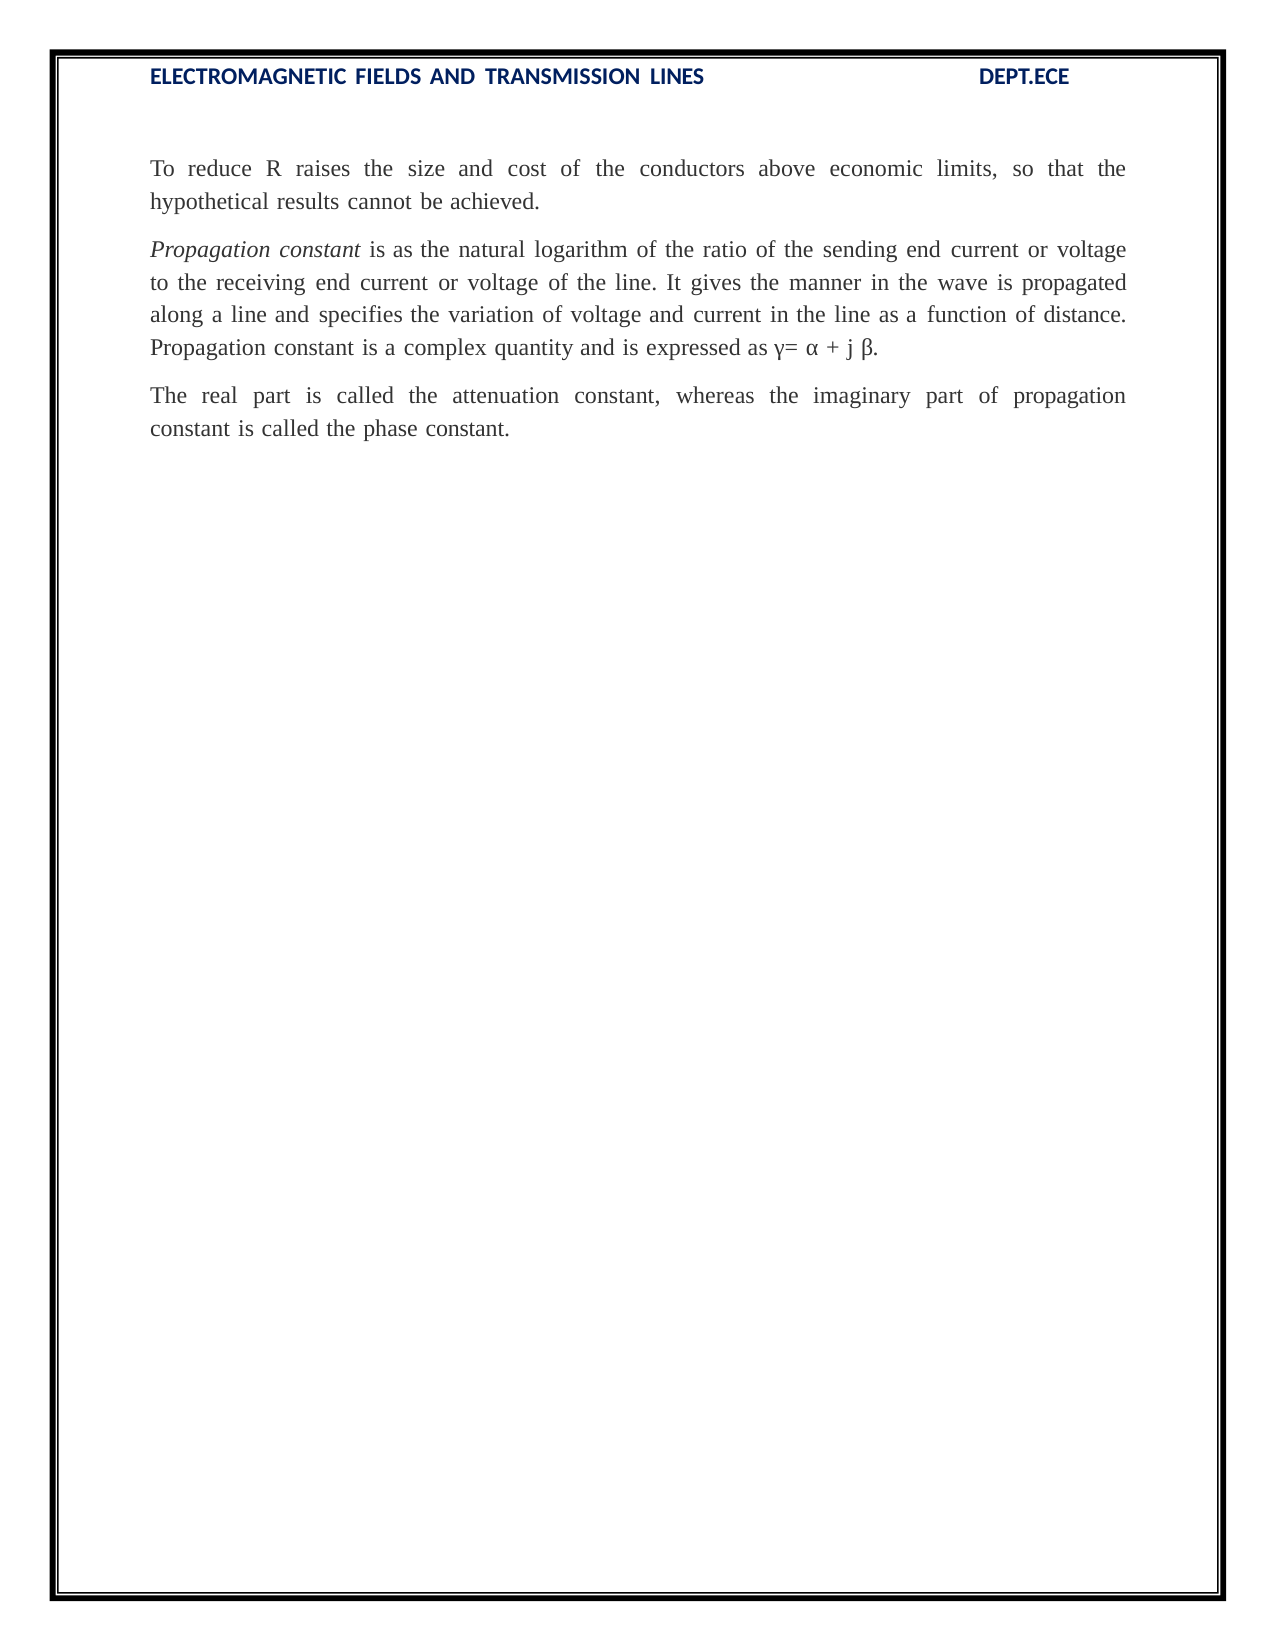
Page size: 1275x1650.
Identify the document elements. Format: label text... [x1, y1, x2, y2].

text_box To reduce R raises the size and cost of the conductors above economic limits, so that the hypothetical results cannot be achieved. Propagation constant is as the natural logarithm of the ratio of the sending end current or voltage to the receiving end current or voltage of the line. It gives the manner in the wave is propagated along a line and specifies the variation of voltage and current in the line as a function of distance. Propagation constant is a complex quantity and is expressed as γ= α + j β. The real part is called the attenuation constant, whereas the imaginary part of propagation constant is called the phase constant. [147, 146, 1128, 442]
text_box DEPT.ECE [977, 59, 1079, 90]
text_box [49, 49, 1227, 1602]
footer NSU, JAMSHEDPUR [433, 1534, 842, 1617]
text_box ELECTROMAGNETIC FIELDS AND TRANSMISSION LINES [147, 59, 715, 90]
